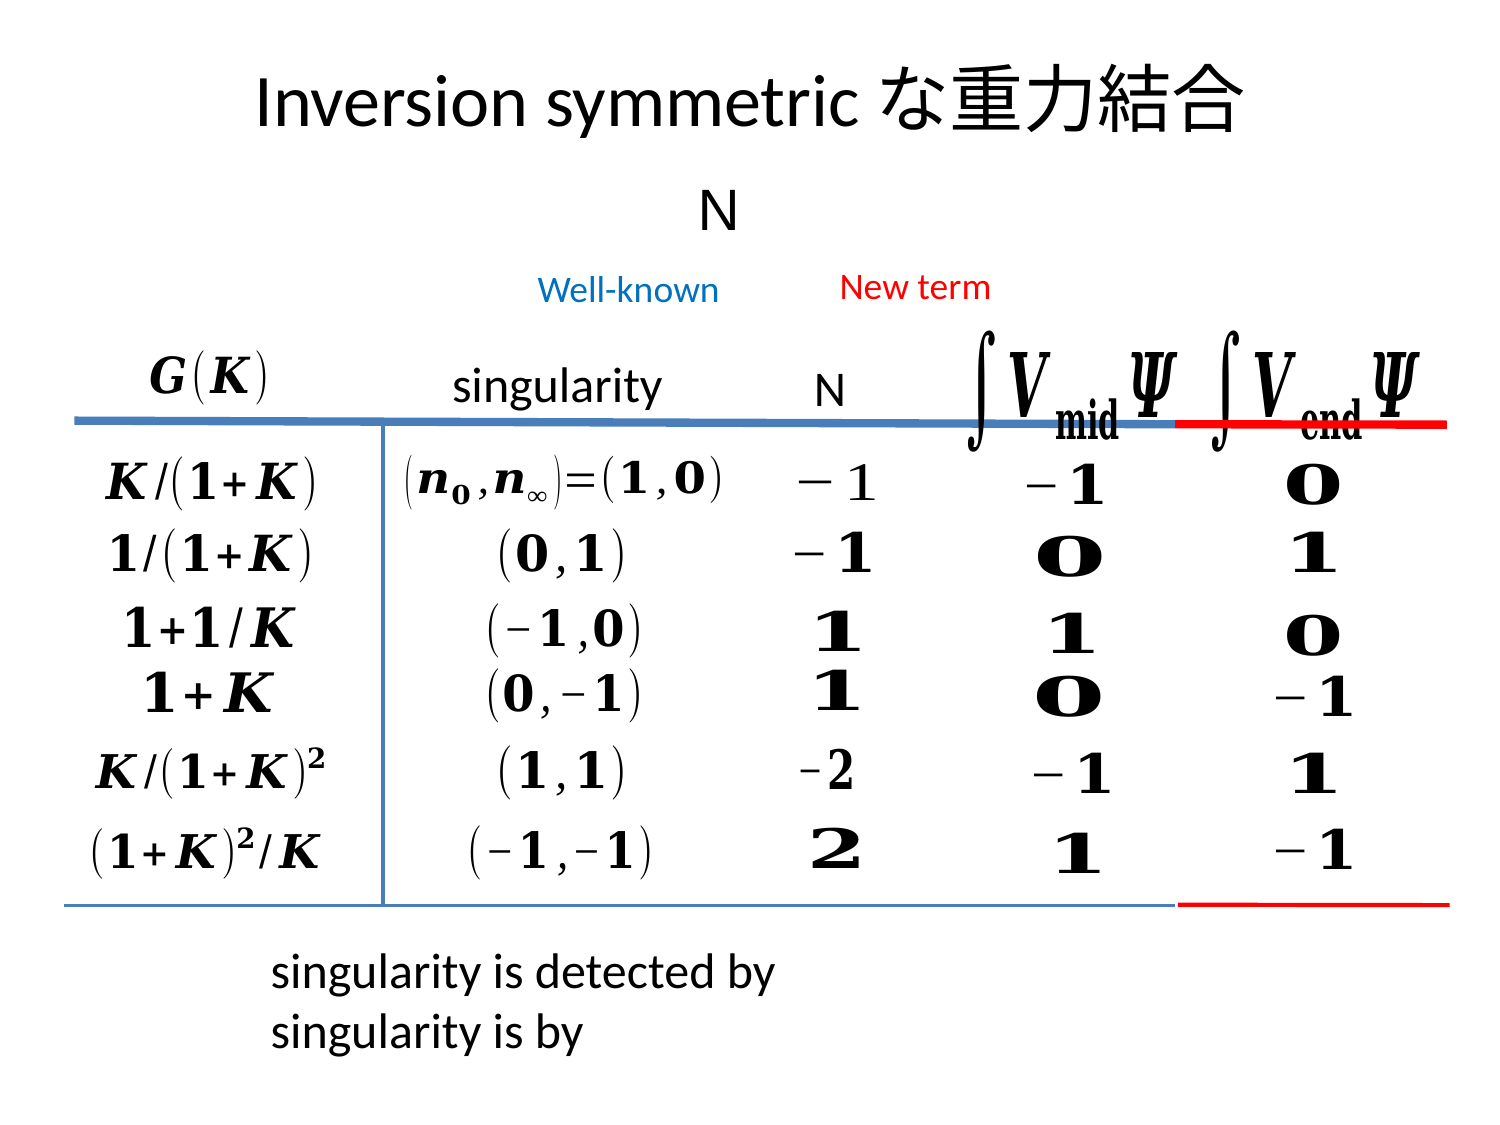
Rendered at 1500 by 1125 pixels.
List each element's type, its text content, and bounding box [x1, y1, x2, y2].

text_box singularity [437, 344, 682, 418]
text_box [1020, 456, 1118, 887]
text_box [441, 164, 1008, 319]
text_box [74, 420, 1176, 425]
text_box N [798, 348, 868, 418]
title Inversion symmetricな重力結合 [75, 45, 1425, 149]
